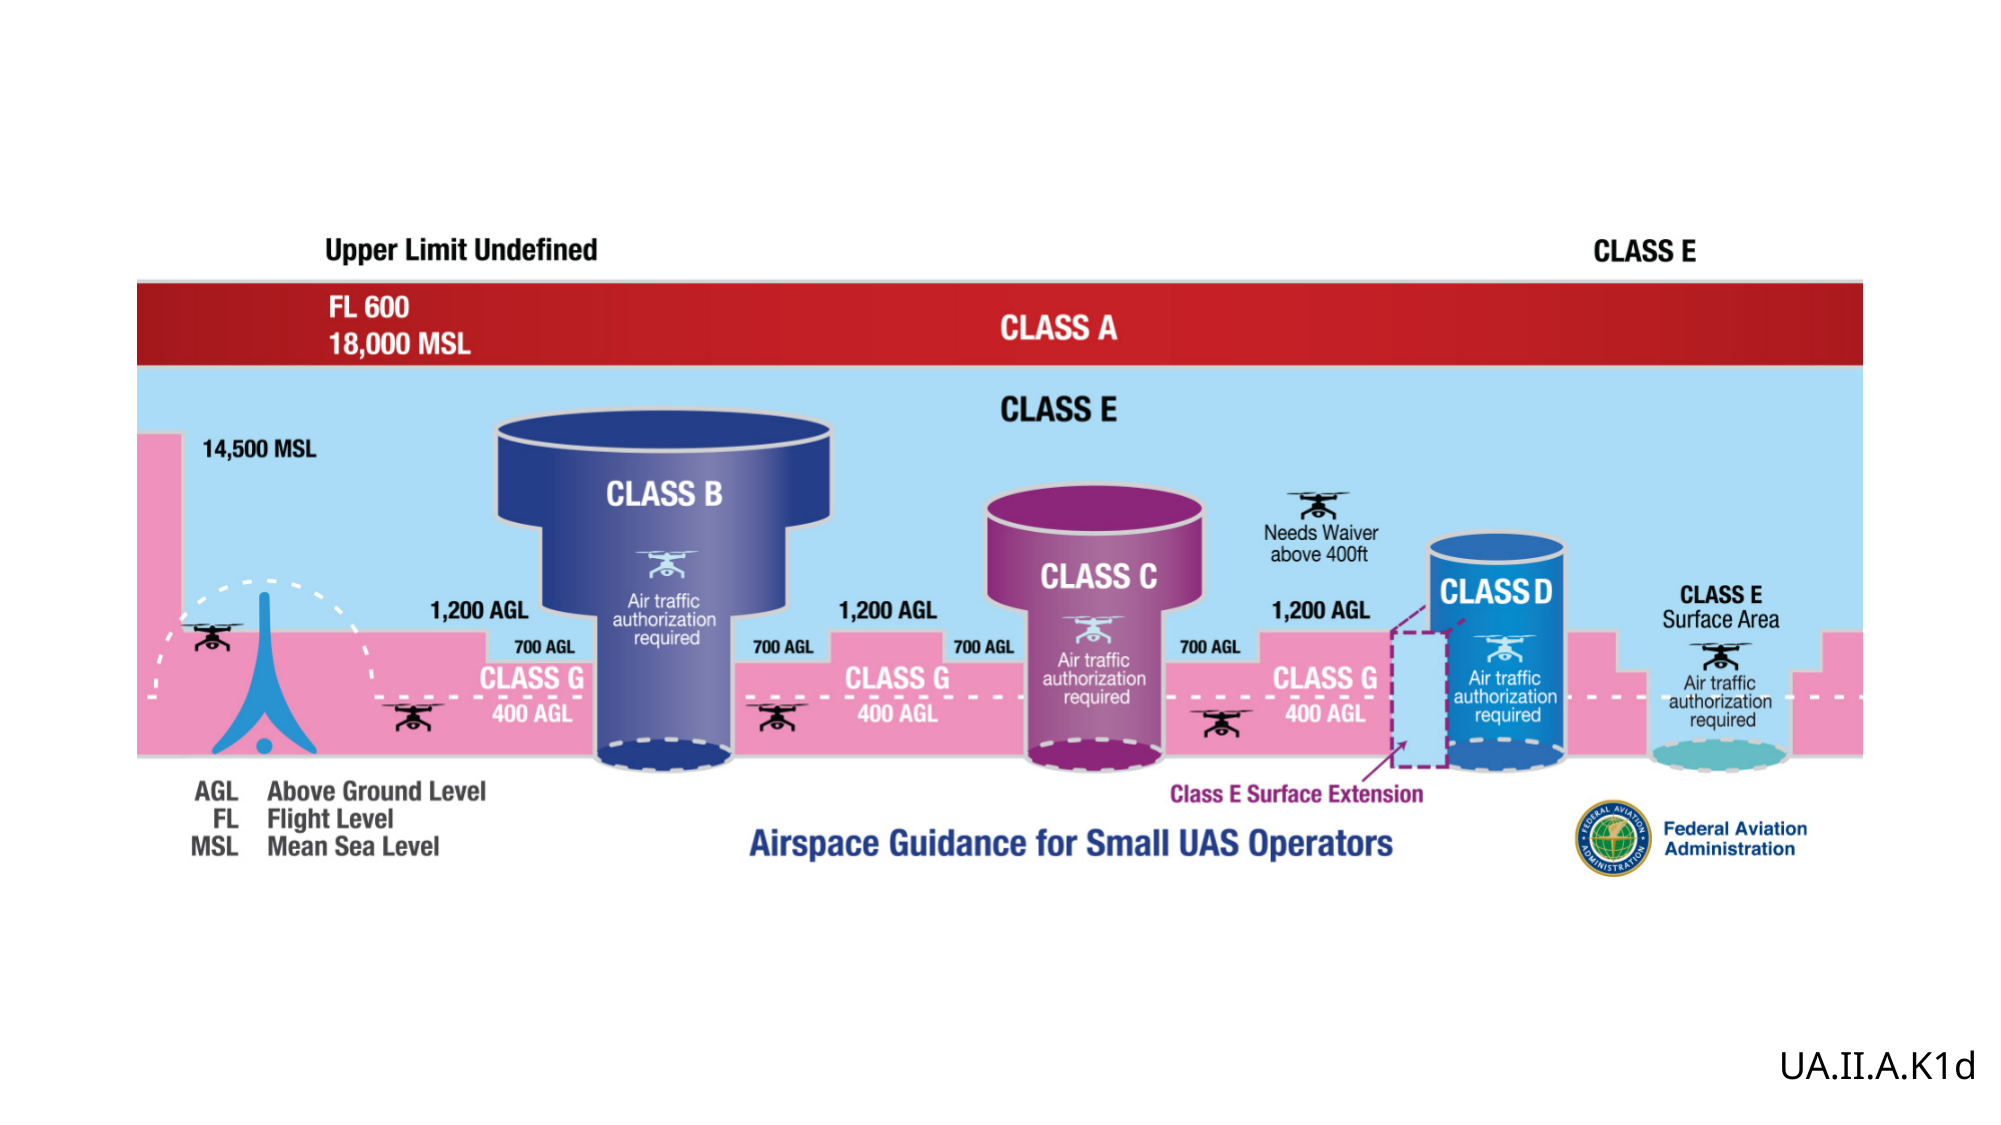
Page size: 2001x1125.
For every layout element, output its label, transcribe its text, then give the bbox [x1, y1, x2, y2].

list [136, 214, 1863, 911]
text_box UA.II.A.K1d [1764, 1034, 1992, 1095]
